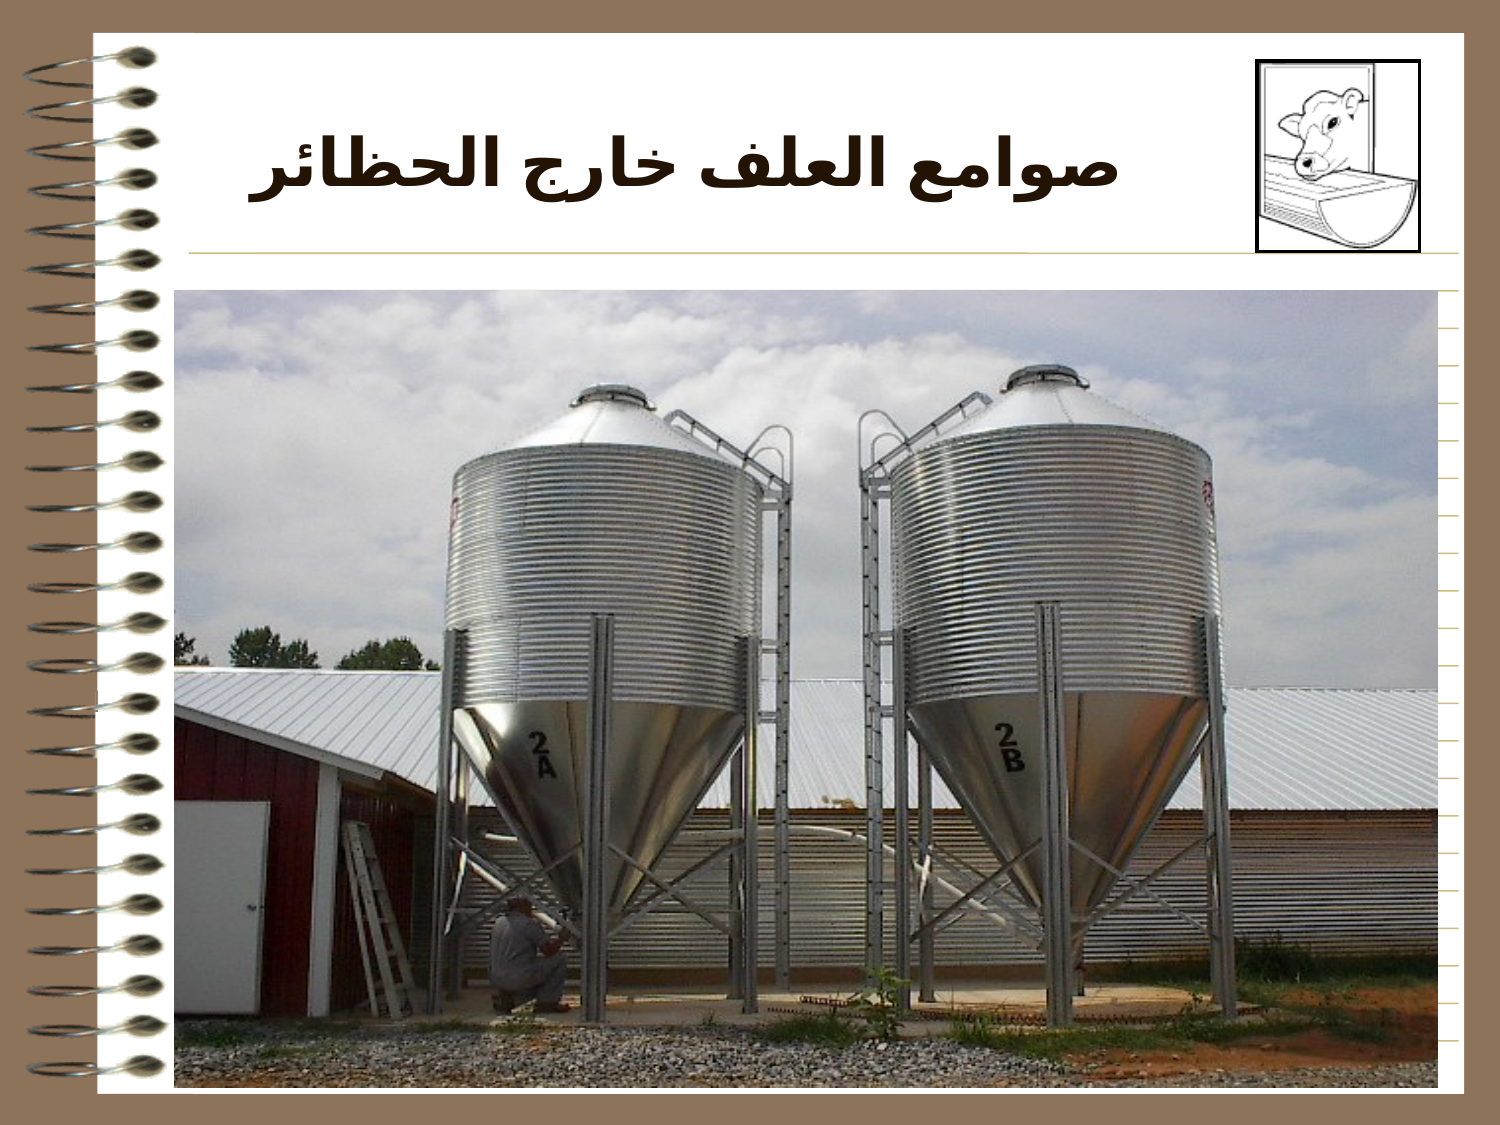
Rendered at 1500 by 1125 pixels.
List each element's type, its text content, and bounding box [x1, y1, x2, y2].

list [174, 290, 1438, 1088]
picture [0, 8, 194, 1115]
picture [1259, 63, 1418, 250]
title صوامع العلف خارج الحظائر [174, 65, 1200, 254]
